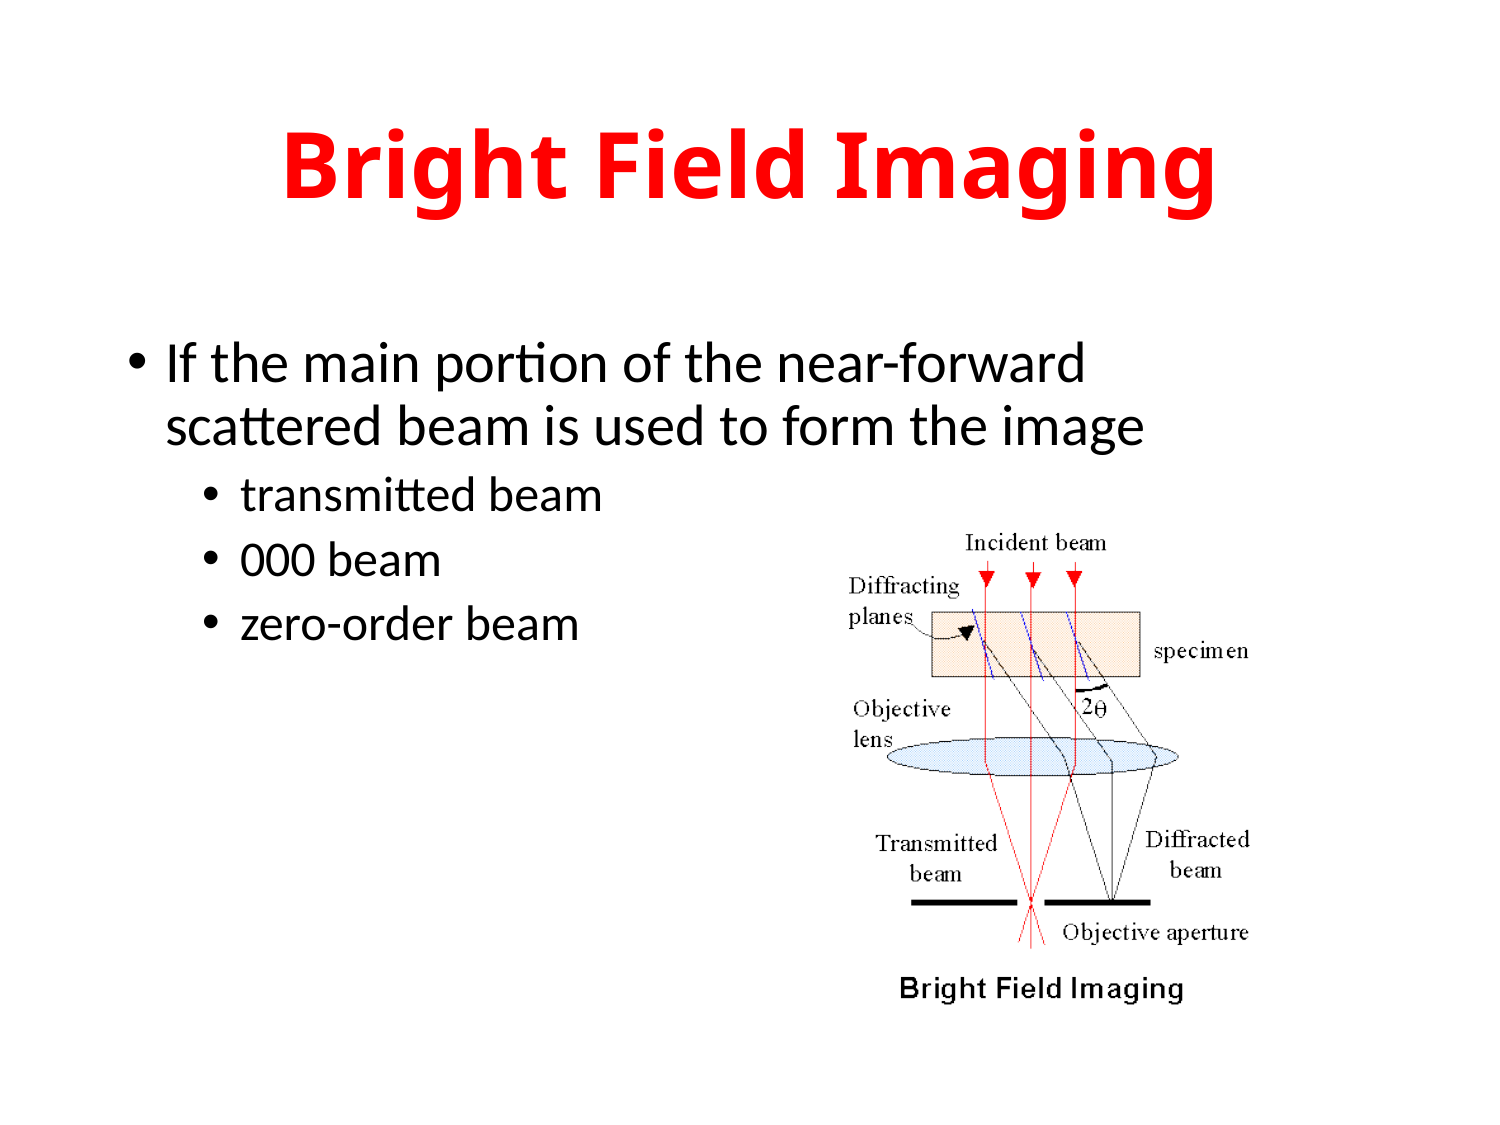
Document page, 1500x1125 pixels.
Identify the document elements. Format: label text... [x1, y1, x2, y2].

list If the main portion of the near-forward scattered beam is used to form the image transmitted beam 000 beam zero-order beam [112, 324, 1325, 775]
title Bright Field Imaging [103, 59, 1397, 278]
picture [849, 524, 1293, 1015]
